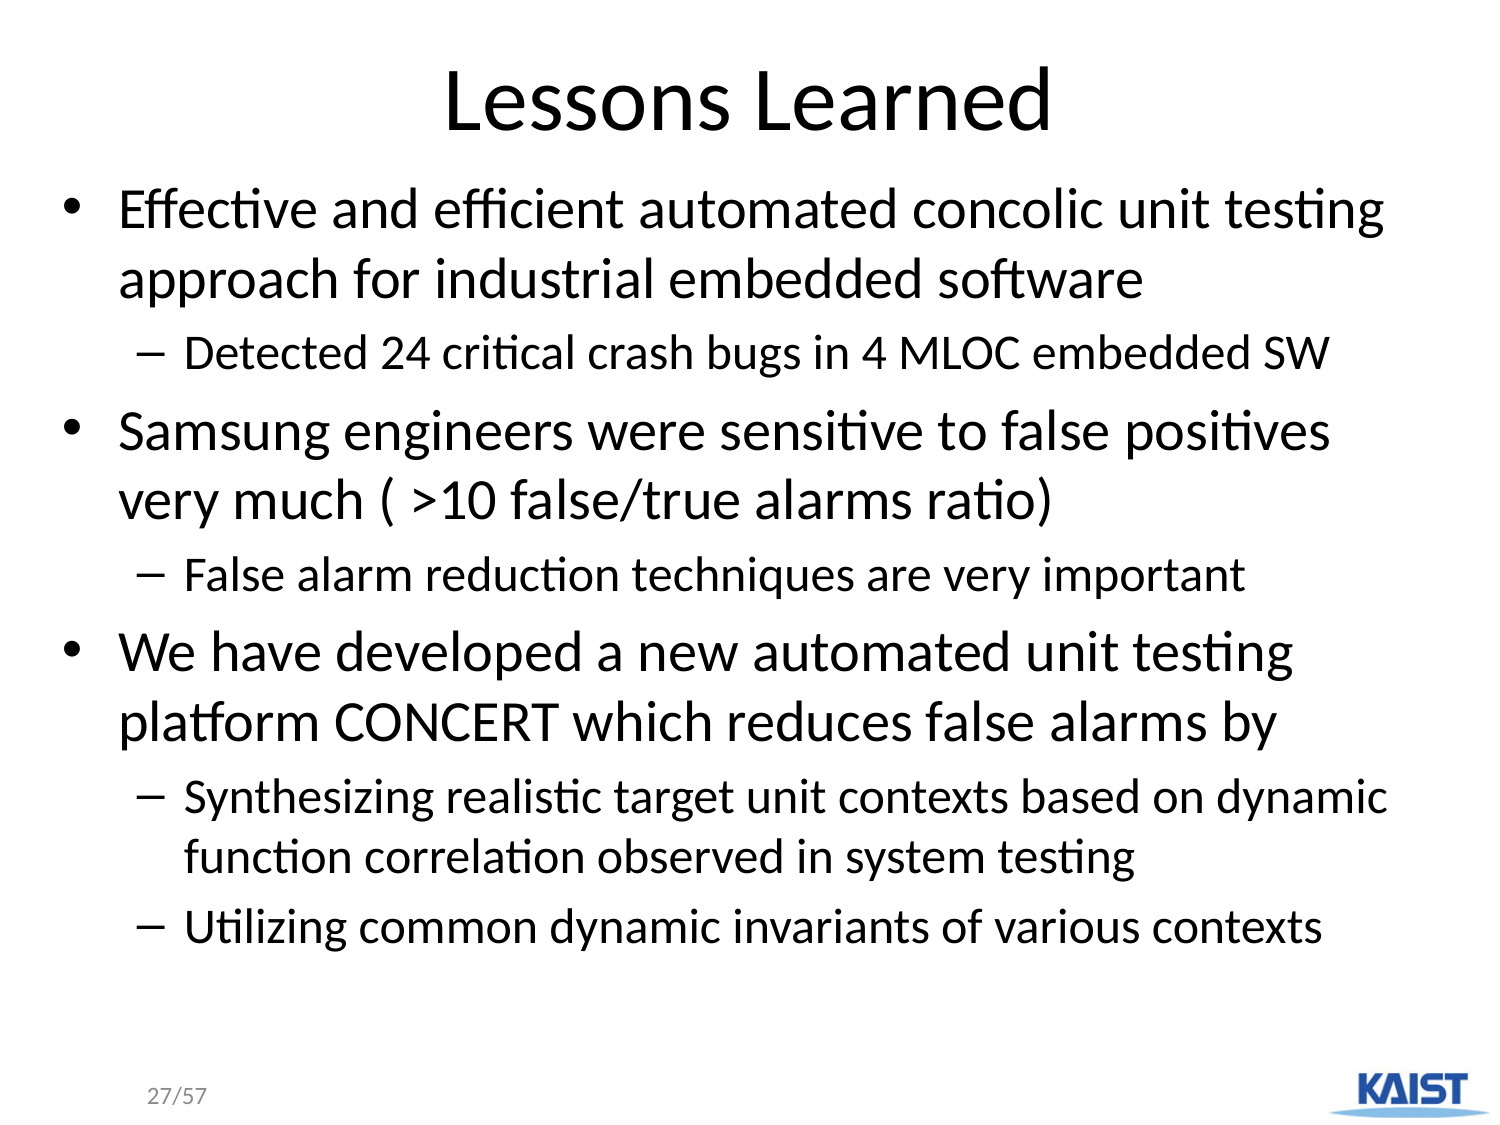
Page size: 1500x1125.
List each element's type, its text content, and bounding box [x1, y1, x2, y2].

slide_number 27/57 [75, 1065, 223, 1125]
title Lessons Learned [0, 23, 1500, 164]
picture [1324, 1069, 1492, 1122]
list Effective and efficient automated concolic unit testing approach for industrial embedded software Detected 24 critical crash bugs in 4 MLOC embedded SW Samsung engineers were sensitive to false positives very much ( >10 false/true alarms ratio) False alarm reduction techniques are very important We have developed a new automated unit testing platform CONCERT which reduces false alarms by Synthesizing realistic target unit contexts based on dynamic function correlation observed in system testing Utilizing common dynamic invariants of various contexts [46, 162, 1430, 1018]
